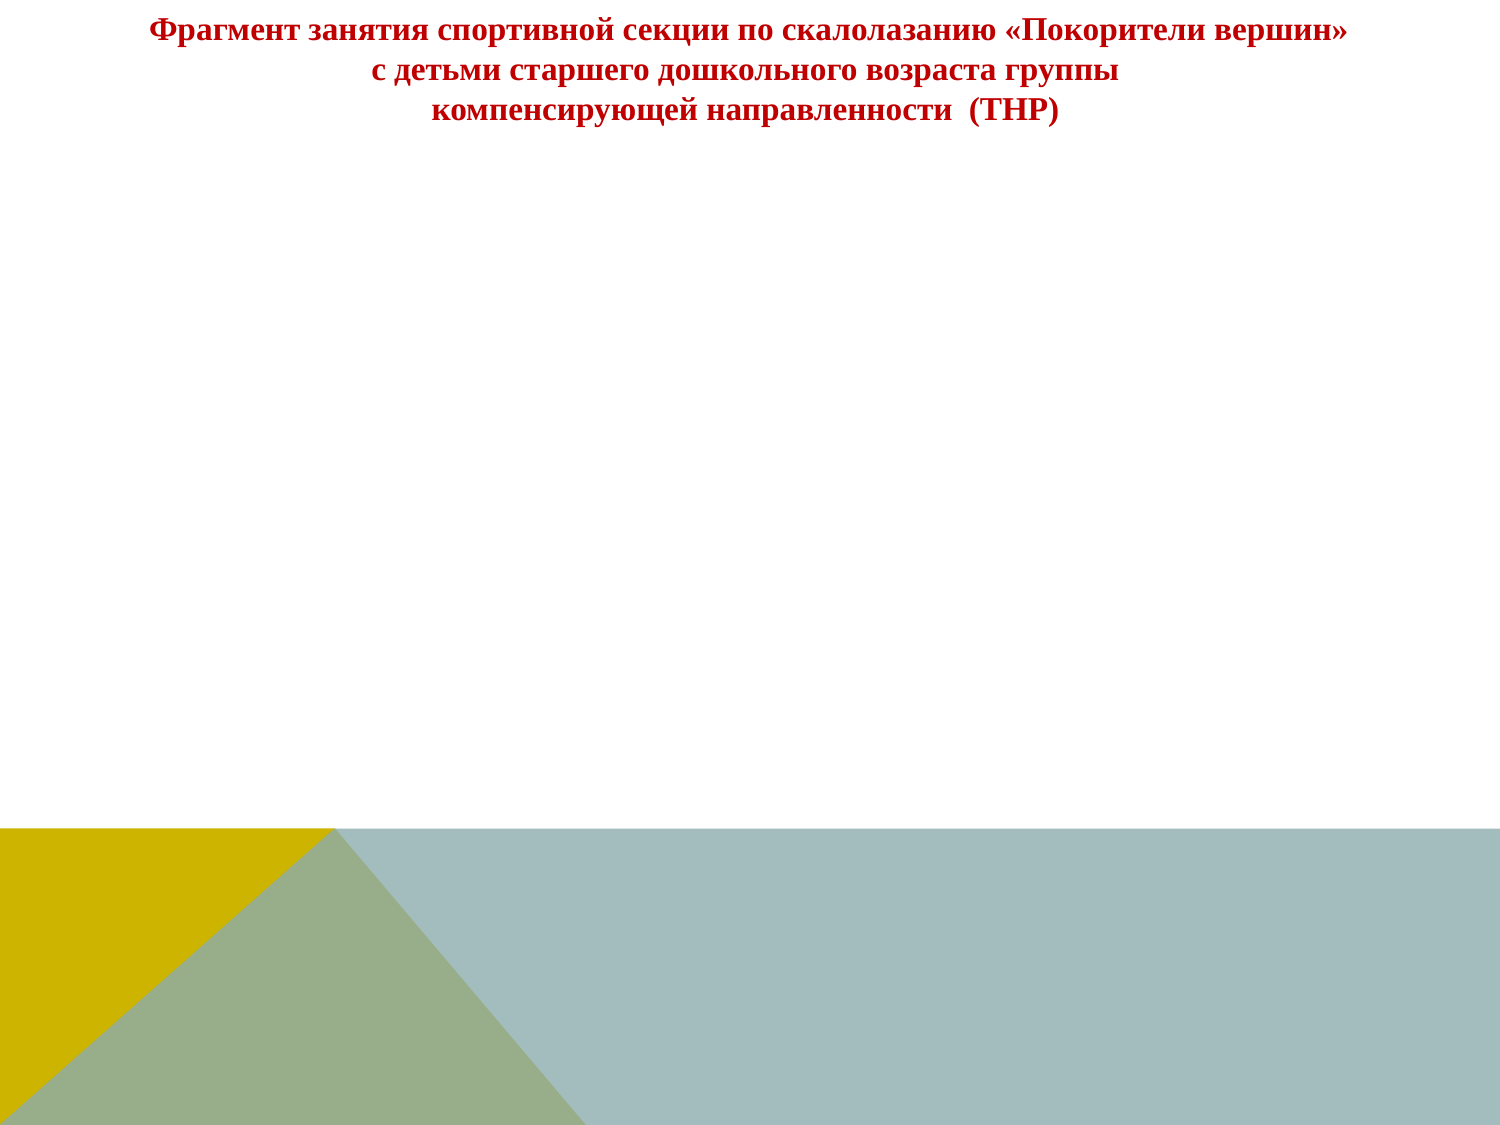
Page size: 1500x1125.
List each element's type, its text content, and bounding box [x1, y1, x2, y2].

text_box Фрагмент занятия спортивной секции по скалолазанию «Покорители вершин» с детьми старшего дошкольного возраста группы компенсирующей направленности (ТНР) [0, 0, 1500, 135]
